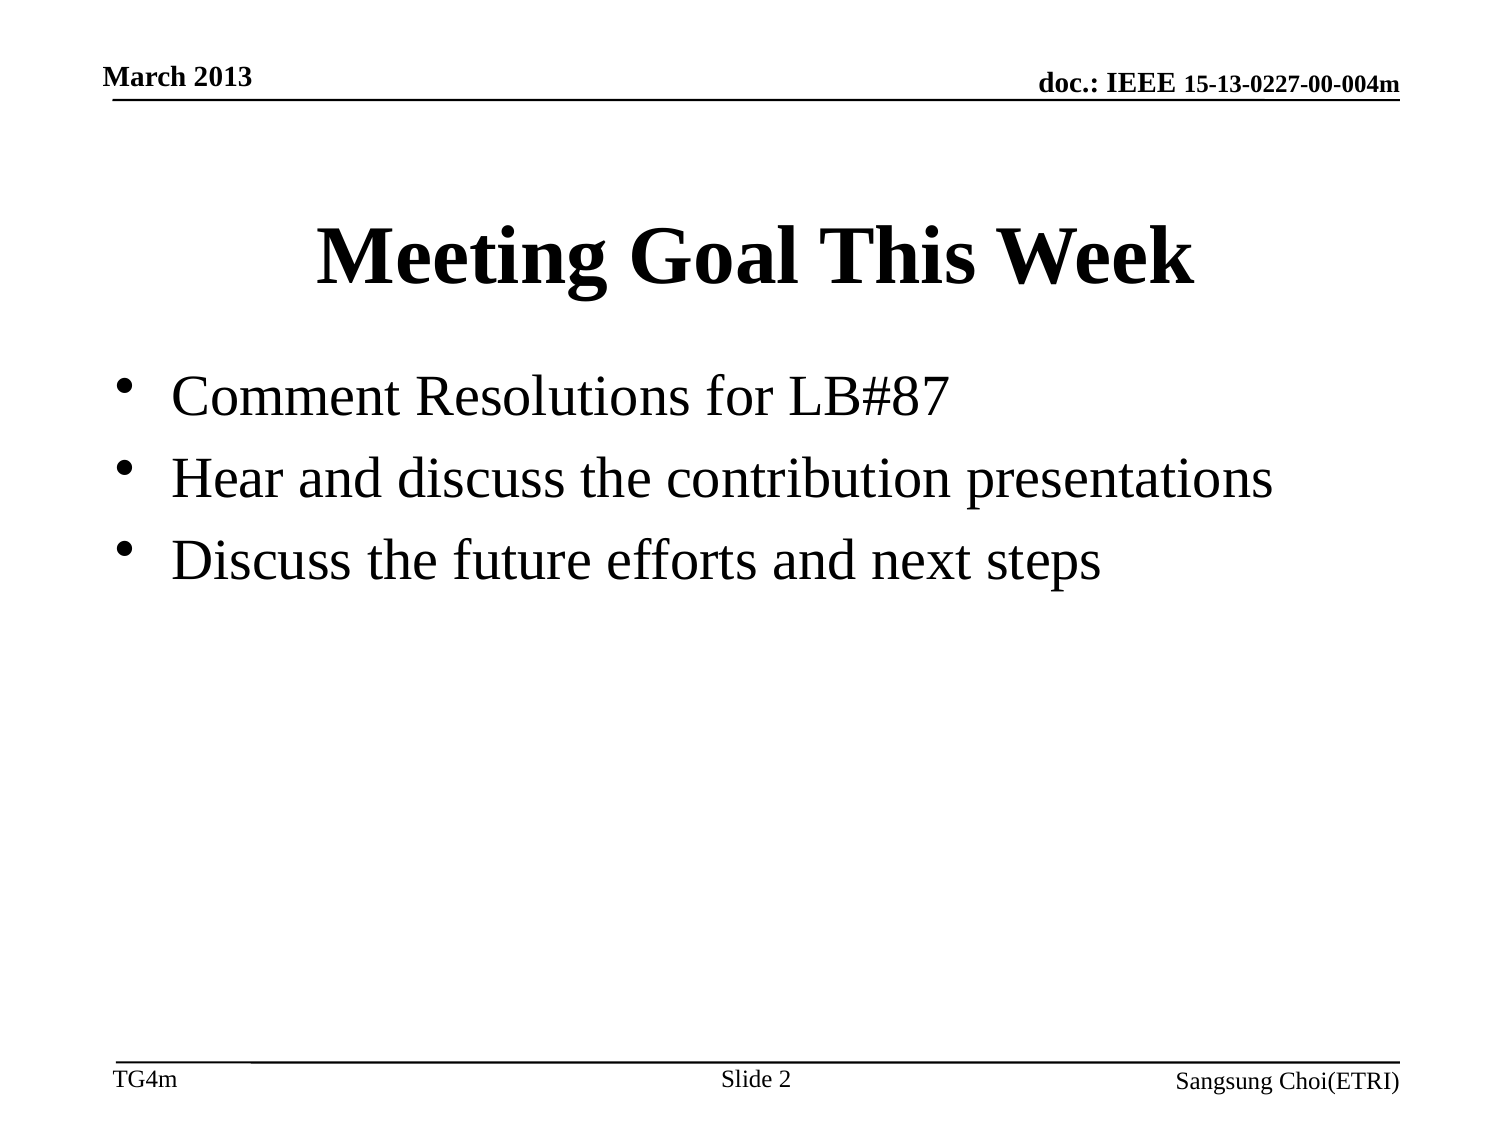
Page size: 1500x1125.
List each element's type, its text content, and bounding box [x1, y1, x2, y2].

title Meeting Goal This Week [87, 187, 1426, 313]
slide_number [87, 49, 401, 101]
text_box Comment Resolutions for LB#87 Hear and discuss the contribution presentations Discuss the future efforts and next steps [99, 349, 1438, 1013]
footer Sangsung Choi(ETRI) [999, 1064, 1401, 1096]
slide_number Slide 2 [712, 1061, 800, 1093]
